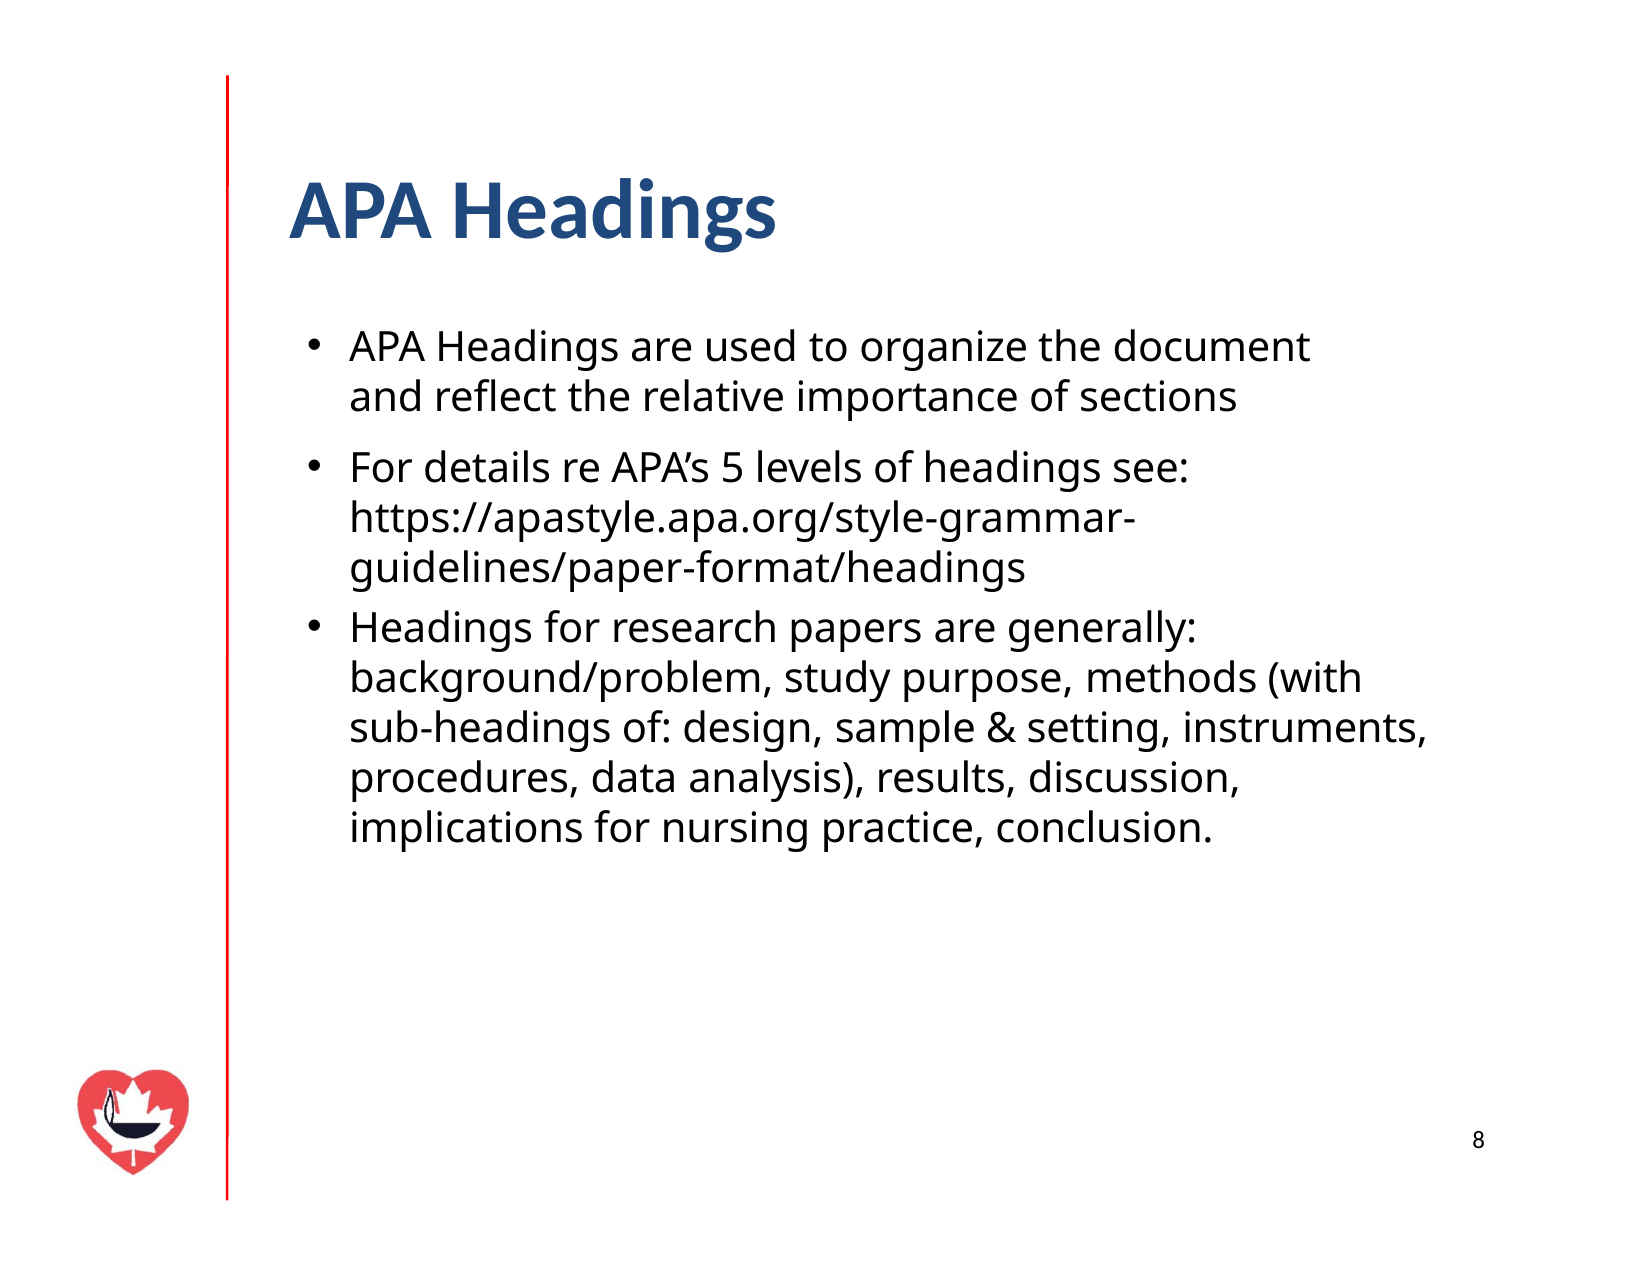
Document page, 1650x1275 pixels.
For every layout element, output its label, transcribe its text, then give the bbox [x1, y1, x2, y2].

title APA Headings [246, 152, 1404, 270]
picture [74, 1064, 193, 1178]
list APA Headings are used to organize the document and reflect the relative importance of sections For details re APA’s 5 levels of headings see: https://apastyle.apa.org/style-grammar-guidelines/paper-format/headings Headings for research papers are generally: background/problem, study purpose, methods (with sub-headings of: design, sample & setting, instruments, procedures, data analysis), results, discussion, implications for nursing practice, conclusion. [169, 319, 1481, 1064]
slide_number 8 [1455, 1123, 1490, 1157]
